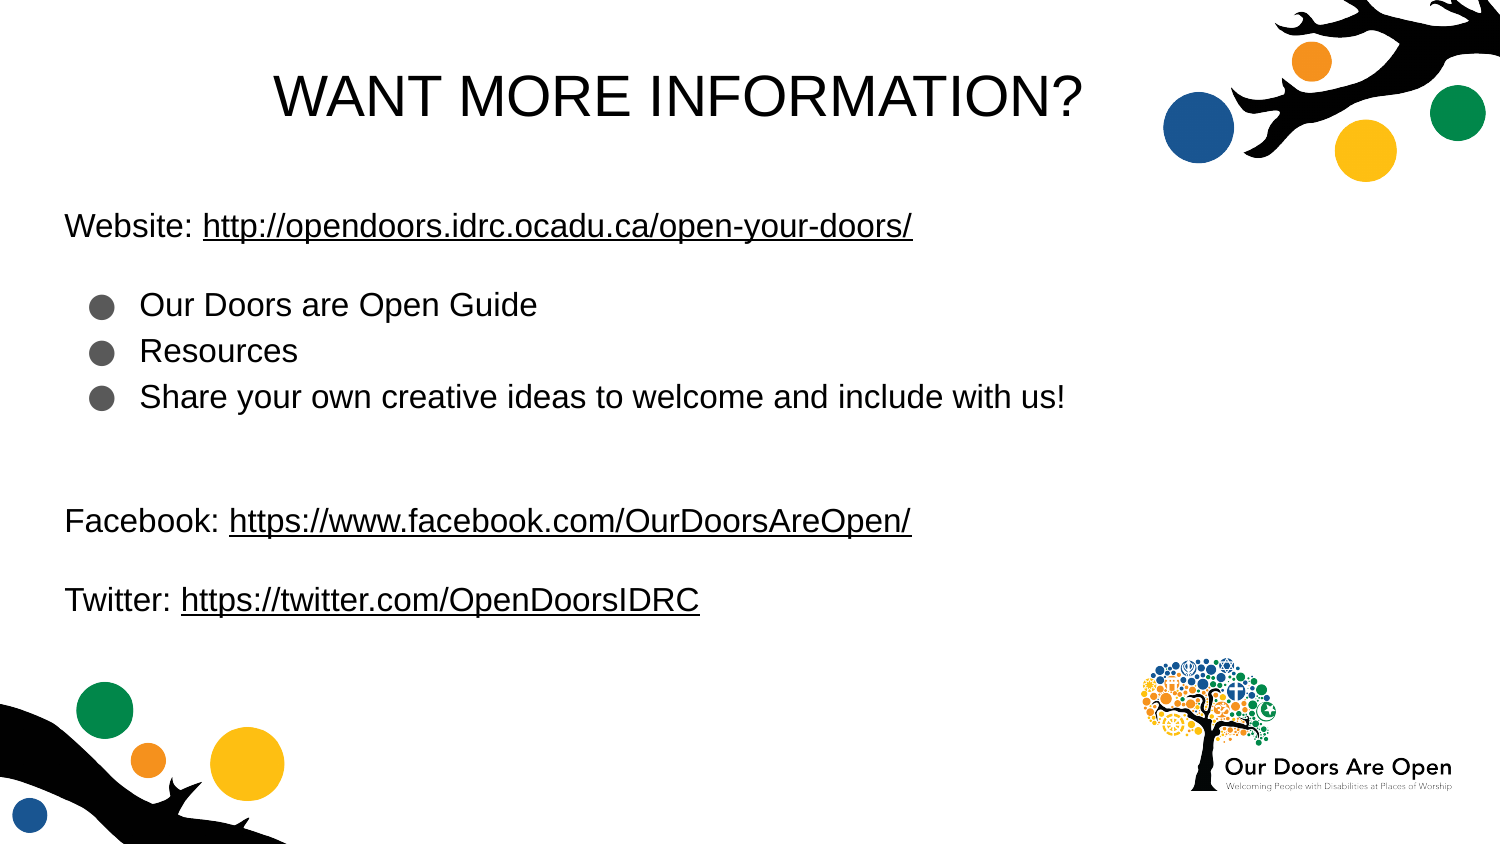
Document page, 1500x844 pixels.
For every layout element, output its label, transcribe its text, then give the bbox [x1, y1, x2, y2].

picture [1141, 661, 1458, 796]
list Website: http://opendoors.idrc.ocadu.ca/open-your-doors/ Our Doors are Open Guide Resources Share your own creative ideas to welcome and include with us! Facebook: https://www.facebook.com/OurDoorsAreOpen/ Twitter: https://twitter.com/OpenDoorsIDRC [49, 183, 1468, 661]
picture [0, 667, 352, 844]
picture [1163, 0, 1500, 182]
title Want more information? [49, 43, 1309, 149]
